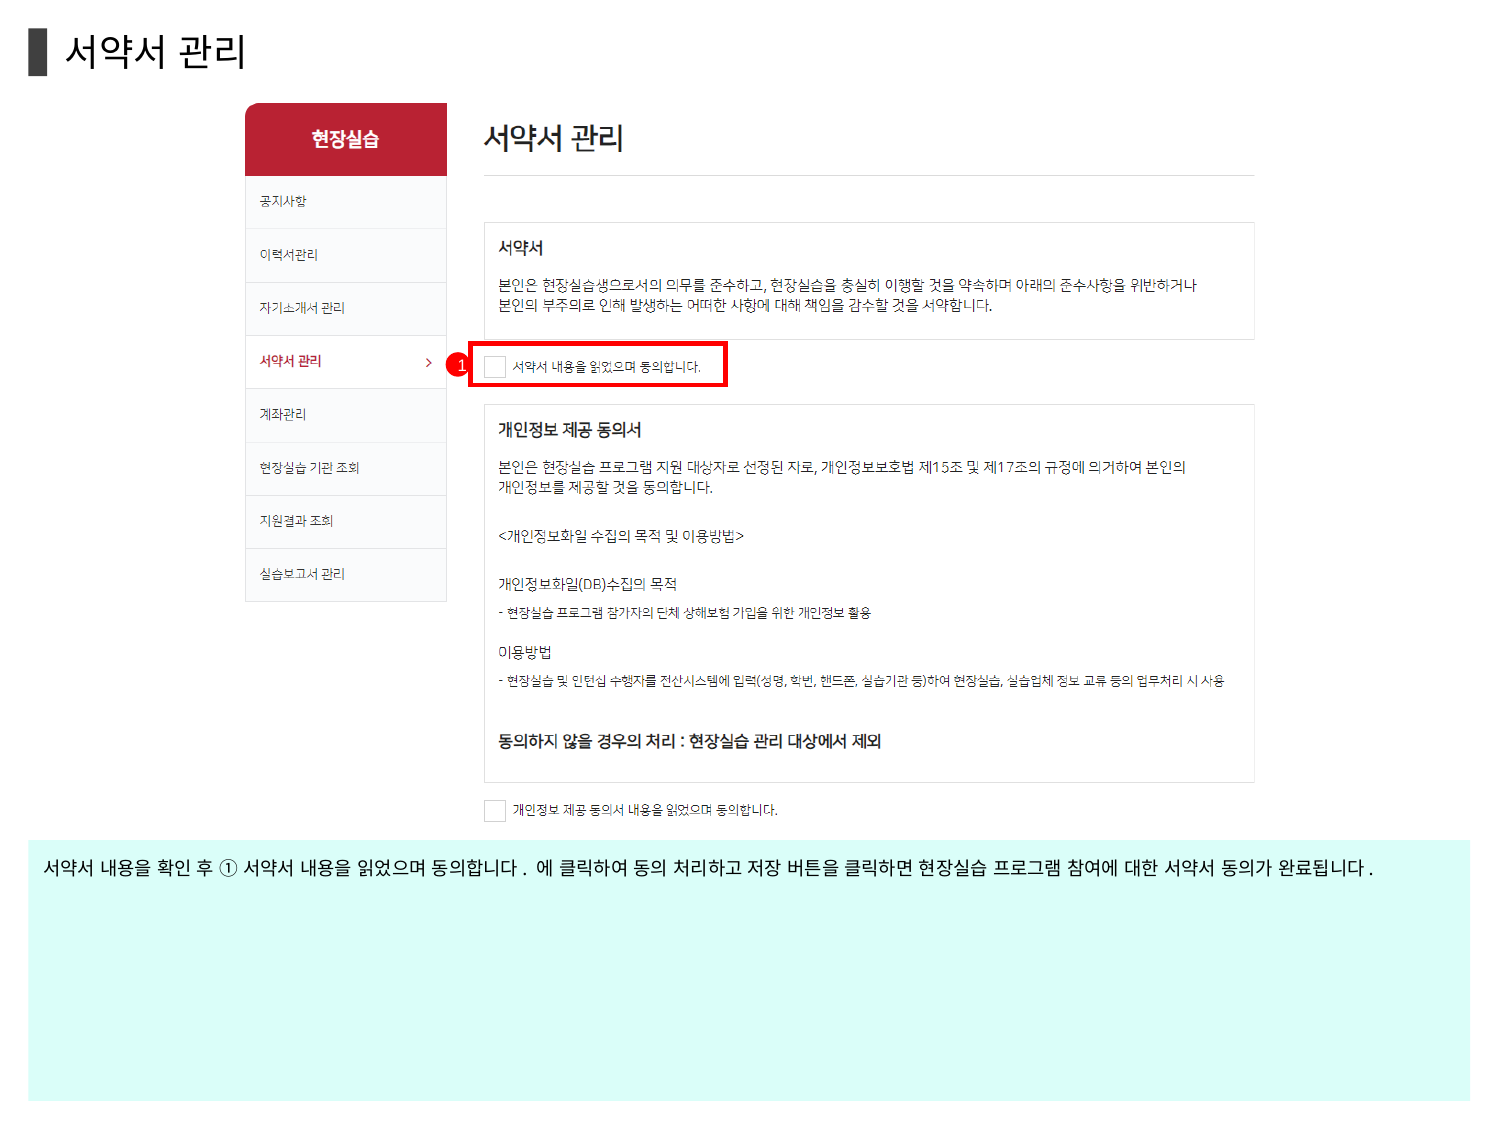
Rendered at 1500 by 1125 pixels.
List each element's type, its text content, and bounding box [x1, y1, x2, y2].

picture [233, 94, 1266, 825]
text_box 서약서 관리 [49, 21, 263, 82]
text_box 서약서 내용을 확인 후 ① 서약서 내용을 읽었으며 동의합니다. 에 클릭하여 동의 처리하고 저장 버튼을 클릭하면 현장실습 프로그램 참여에 대한 서약서 동의가 완료됩니다. [27, 839, 1471, 1102]
text_box [27, 27, 48, 77]
